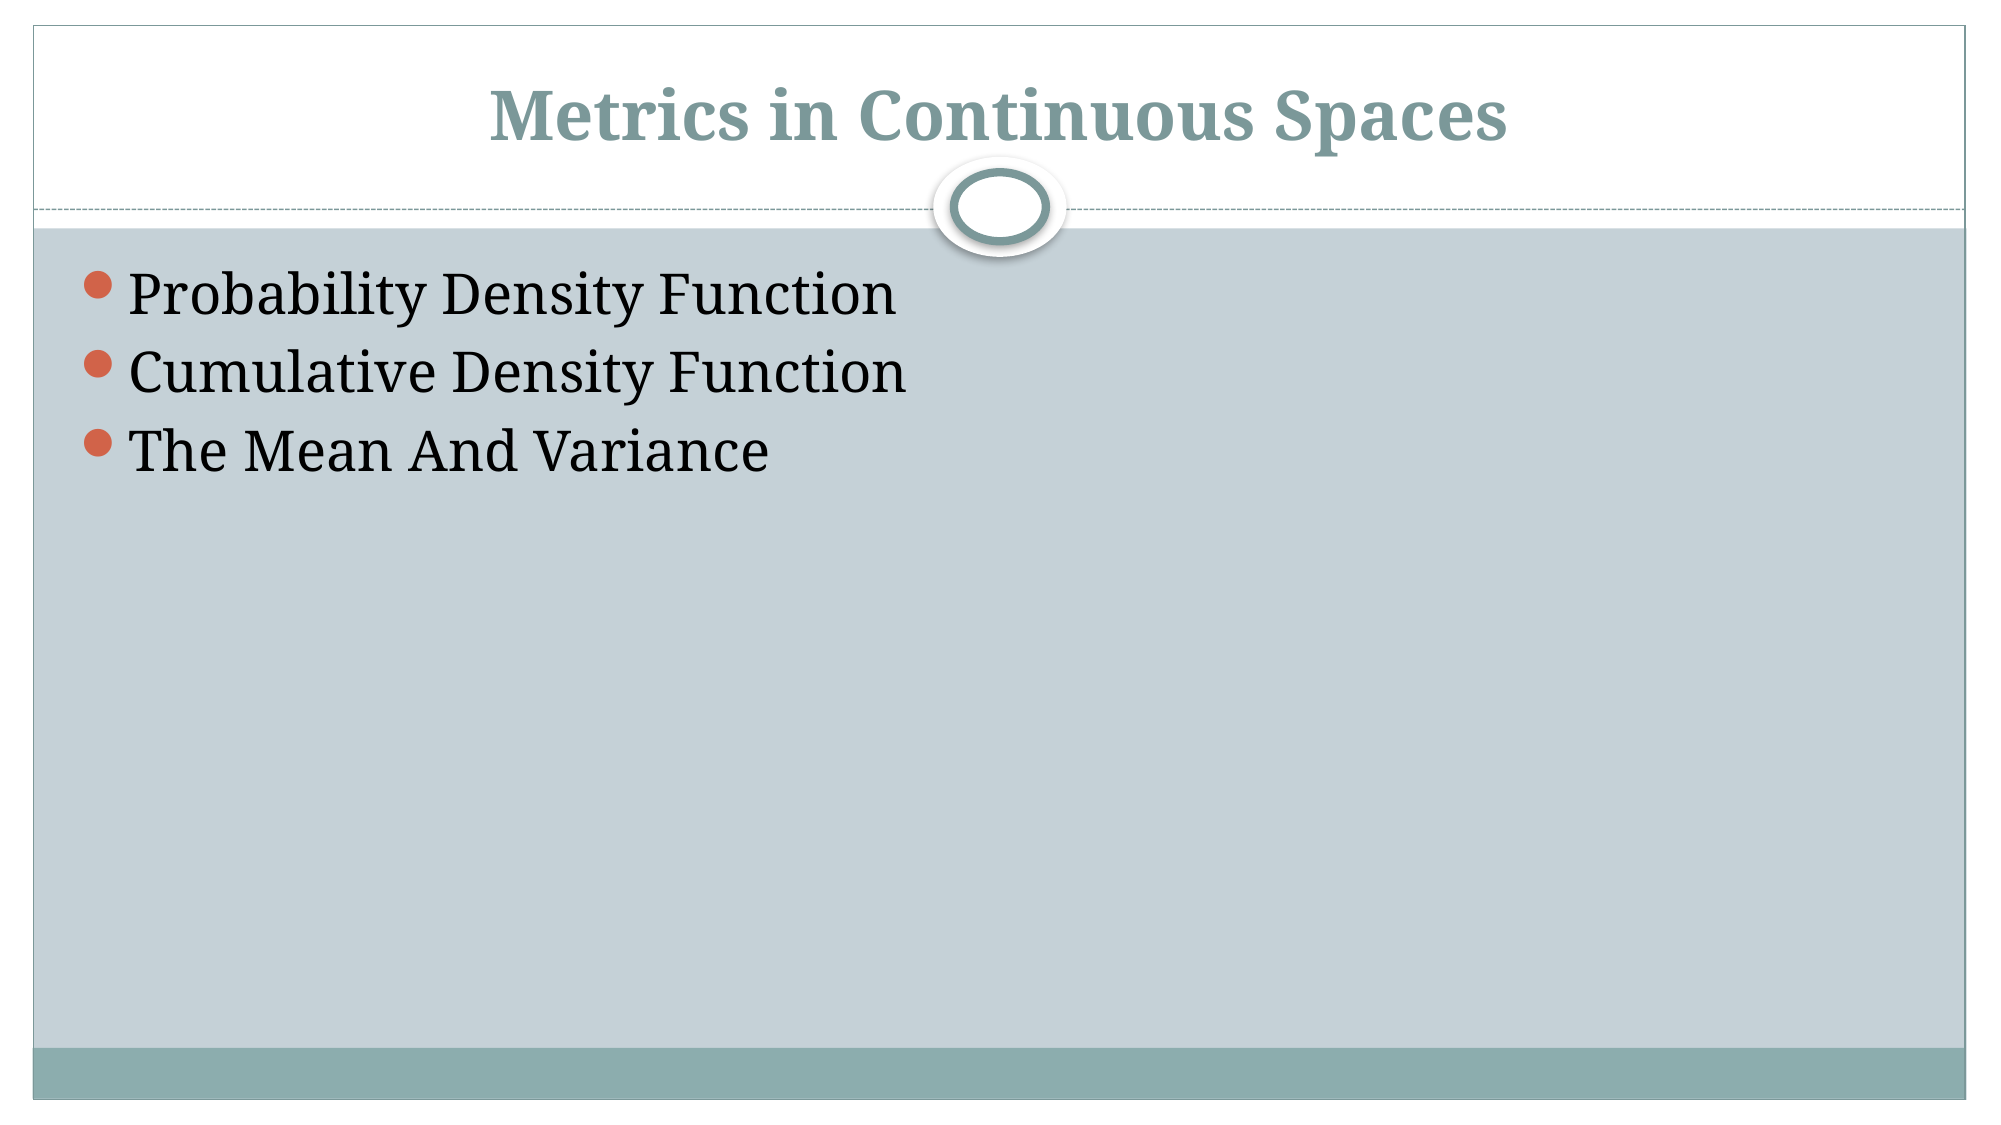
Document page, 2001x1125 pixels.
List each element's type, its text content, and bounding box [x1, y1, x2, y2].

list Probability Density Function Cumulative Density Function The Mean And Variance [66, 250, 1926, 1001]
title Metrics in Continuous Spaces [66, 37, 1933, 162]
